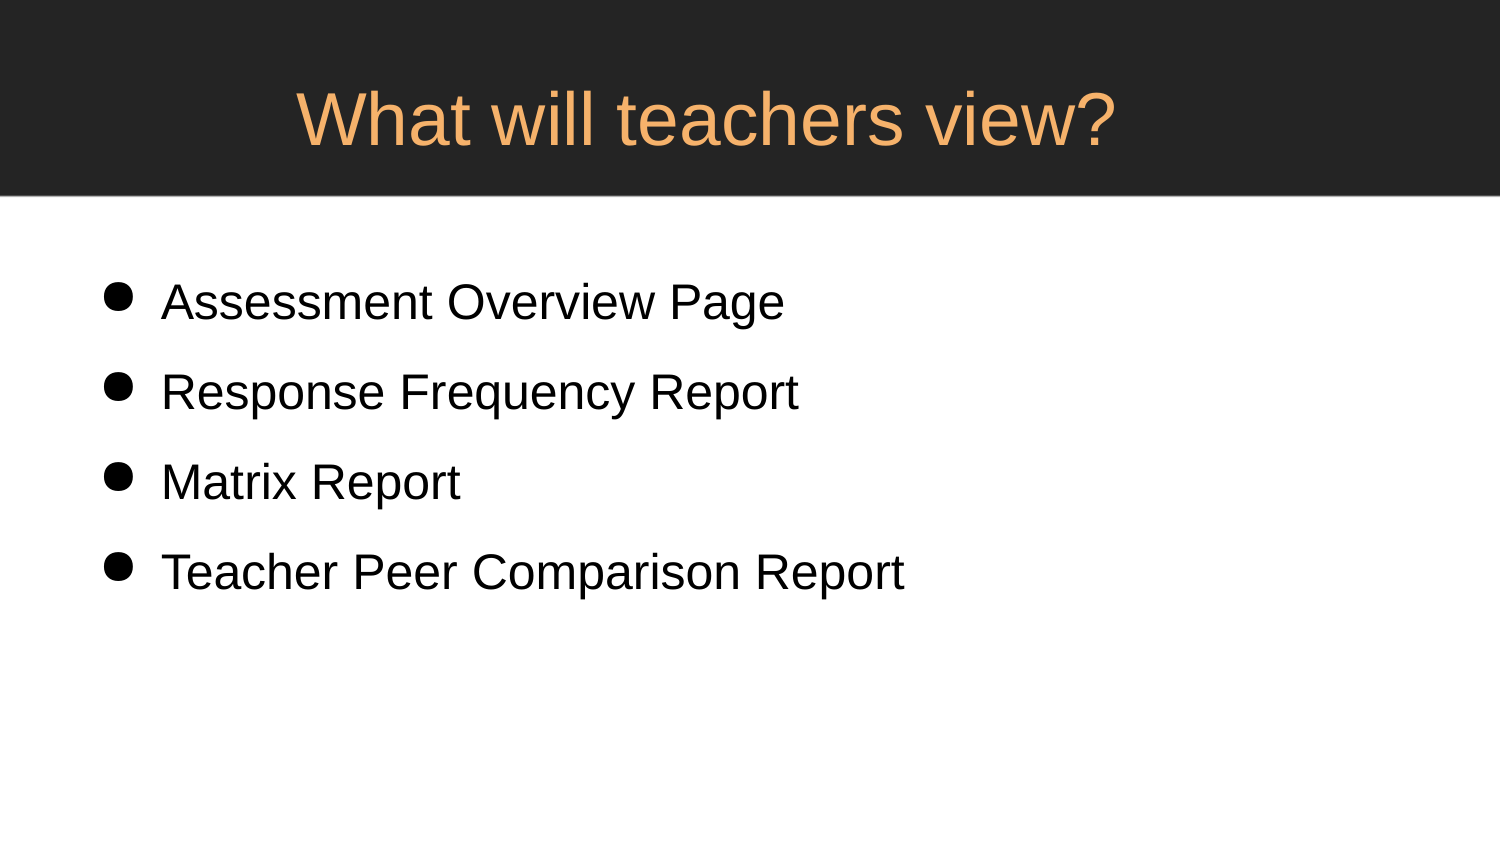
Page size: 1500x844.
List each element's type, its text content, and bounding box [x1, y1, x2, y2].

text_box Assessment Overview Page Response Frequency Report Matrix Report Teacher Peer Comparison Report [70, 224, 1309, 662]
text_box What will teachers view? [88, 55, 1326, 204]
picture [0, 0, 1500, 844]
